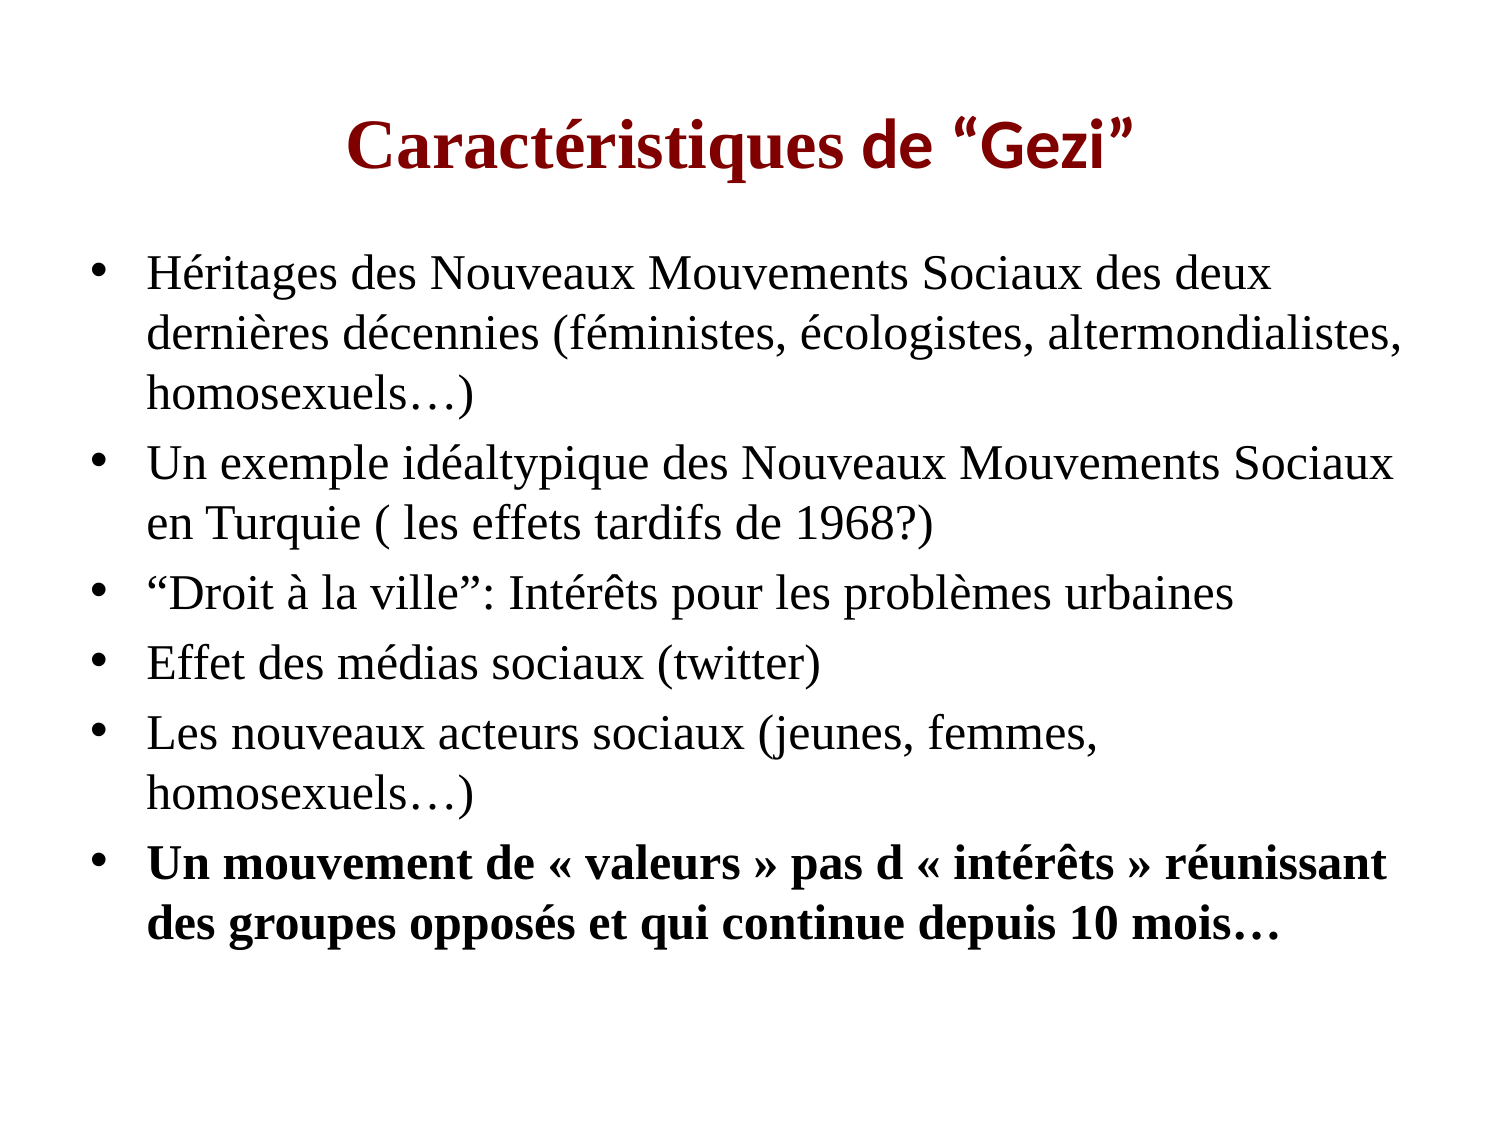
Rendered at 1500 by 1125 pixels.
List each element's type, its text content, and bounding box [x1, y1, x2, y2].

list Héritages des Nouveaux Mouvements Sociaux des deux dernières décennies (féministes, écologistes, altermondialistes, homosexuels…) Un exemple idéaltypique des Nouveaux Mouvements Sociaux en Turquie ( les effets tardifs de 1968?) “Droit à la ville”: Intérêts pour les problèmes urbaines Effet des médias sociaux (twitter) Les nouveaux acteurs sociaux (jeunes, femmes, homosexuels…) Un mouvement de « valeurs » pas d « intérêts » réunissant des groupes opposés et qui continue depuis 10 mois… [75, 231, 1425, 1005]
title Caractéristiques de “Gezi” [75, 45, 1425, 231]
